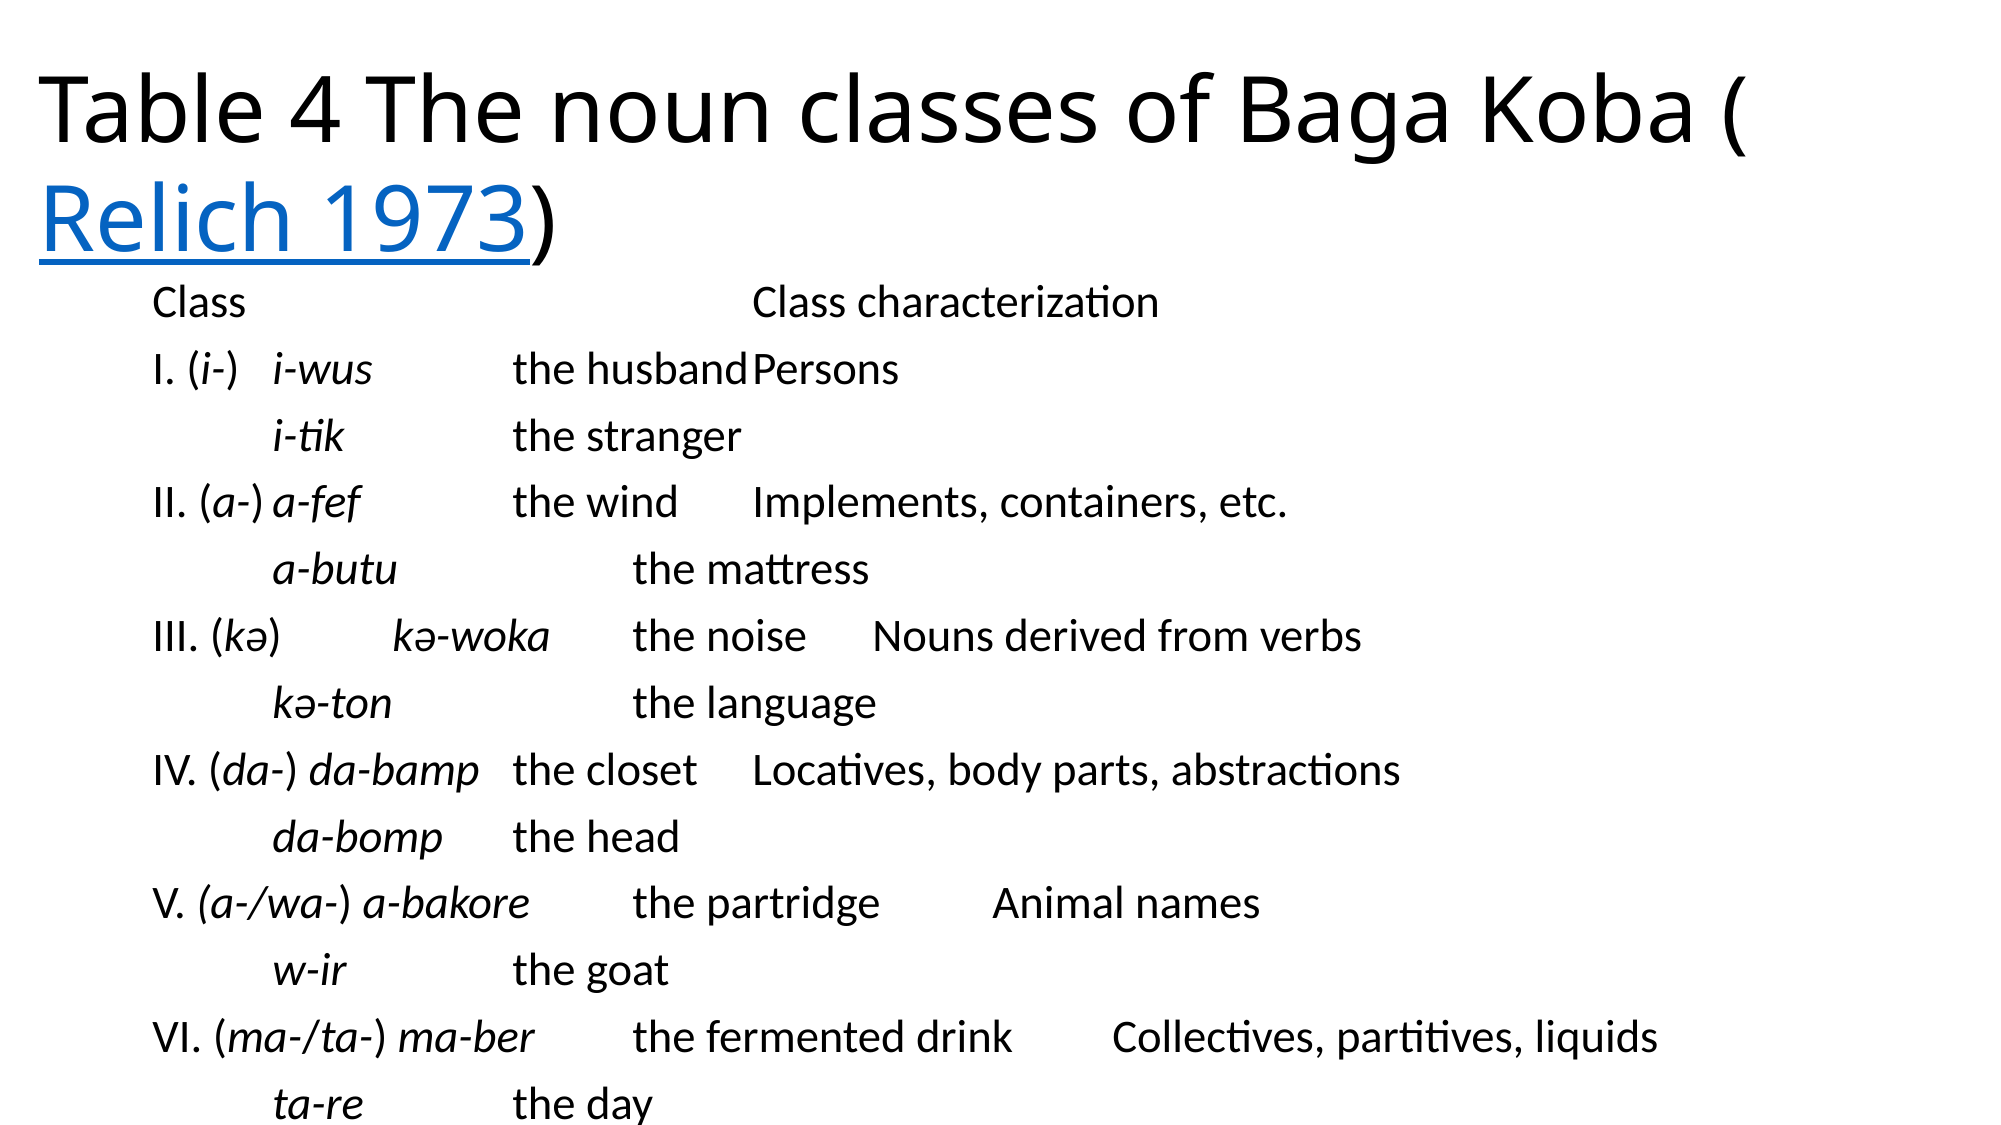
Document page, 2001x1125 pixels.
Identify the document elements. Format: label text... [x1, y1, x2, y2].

list Class Class characterization I. (i-) i-wus the husband Persons i-tik the stranger II. (a-) a-fef the wind Implements, containers, etc. a-butu the mattress III. (kə) kə-woka the noise Nouns derived from verbs kə-ton the language IV. (da-) da-bamp the closet Locatives, body parts, abstractions da-bomp the head V. (a-/wa-) a-bakore the partridge Animal names w-ir the goat VI. (ma-/ta-) ma-ber the fermented drink Collectives, partitives, liquids ta-re the day [137, 269, 1863, 1125]
title Table 4 The noun classes of Baga Koba (Relich 1973) [23, 59, 1963, 278]
